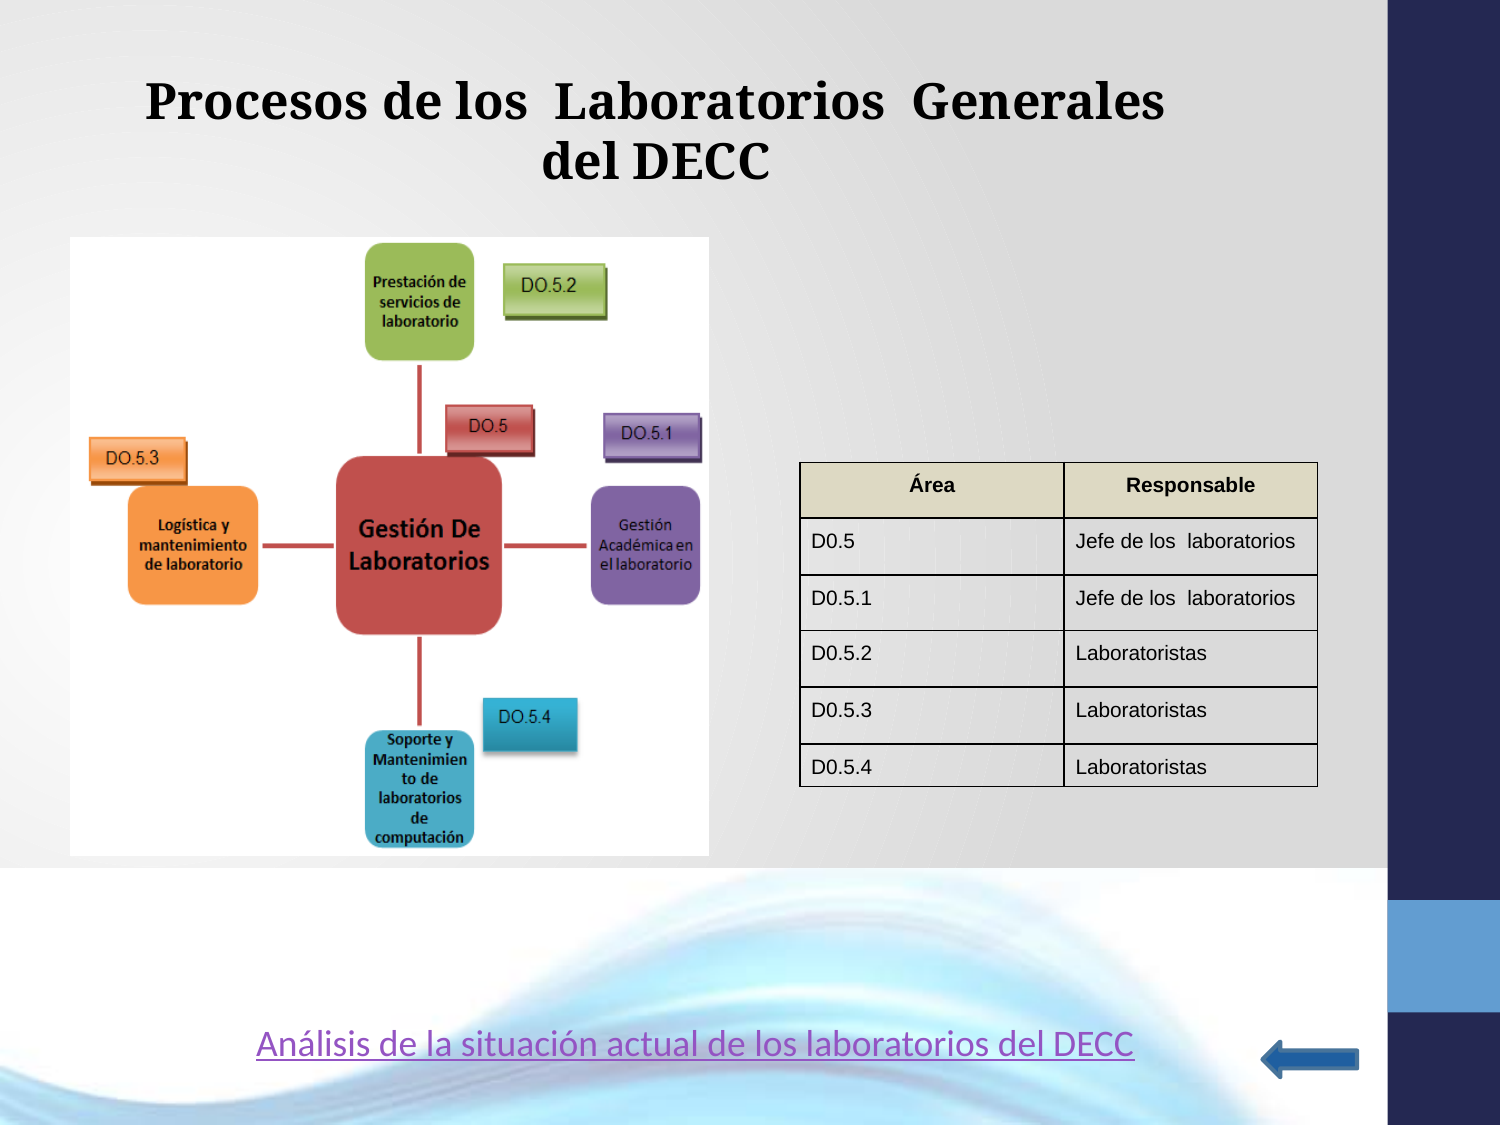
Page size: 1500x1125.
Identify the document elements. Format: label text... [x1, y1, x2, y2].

table_cell Jefe de los laboratorios [1065, 576, 1317, 630]
text_box Análisis de la situación actual de los laboratorios del DECC [241, 1011, 1150, 1071]
table_cell Laboratoristas [1065, 631, 1317, 686]
table_cell Laboratoristas [1065, 688, 1317, 743]
text_box Procesos de los Laboratorios Generales del DECC [112, 62, 1200, 198]
picture [0, 868, 1387, 1125]
table_cell D0.5 [801, 519, 1063, 574]
table_cell Laboratoristas [1065, 745, 1317, 786]
table_header Área [801, 463, 1063, 517]
table_cell Jefe de los laboratorios [1065, 519, 1317, 574]
picture [69, 236, 710, 856]
text_box [1260, 1039, 1360, 1080]
table_cell D0.5.1 [801, 576, 1063, 630]
table_cell D0.5.3 [801, 688, 1063, 743]
table_cell D0.5.2 [801, 631, 1063, 686]
table_cell D0.5.4 [801, 745, 1063, 786]
table_header Responsable [1065, 463, 1317, 517]
